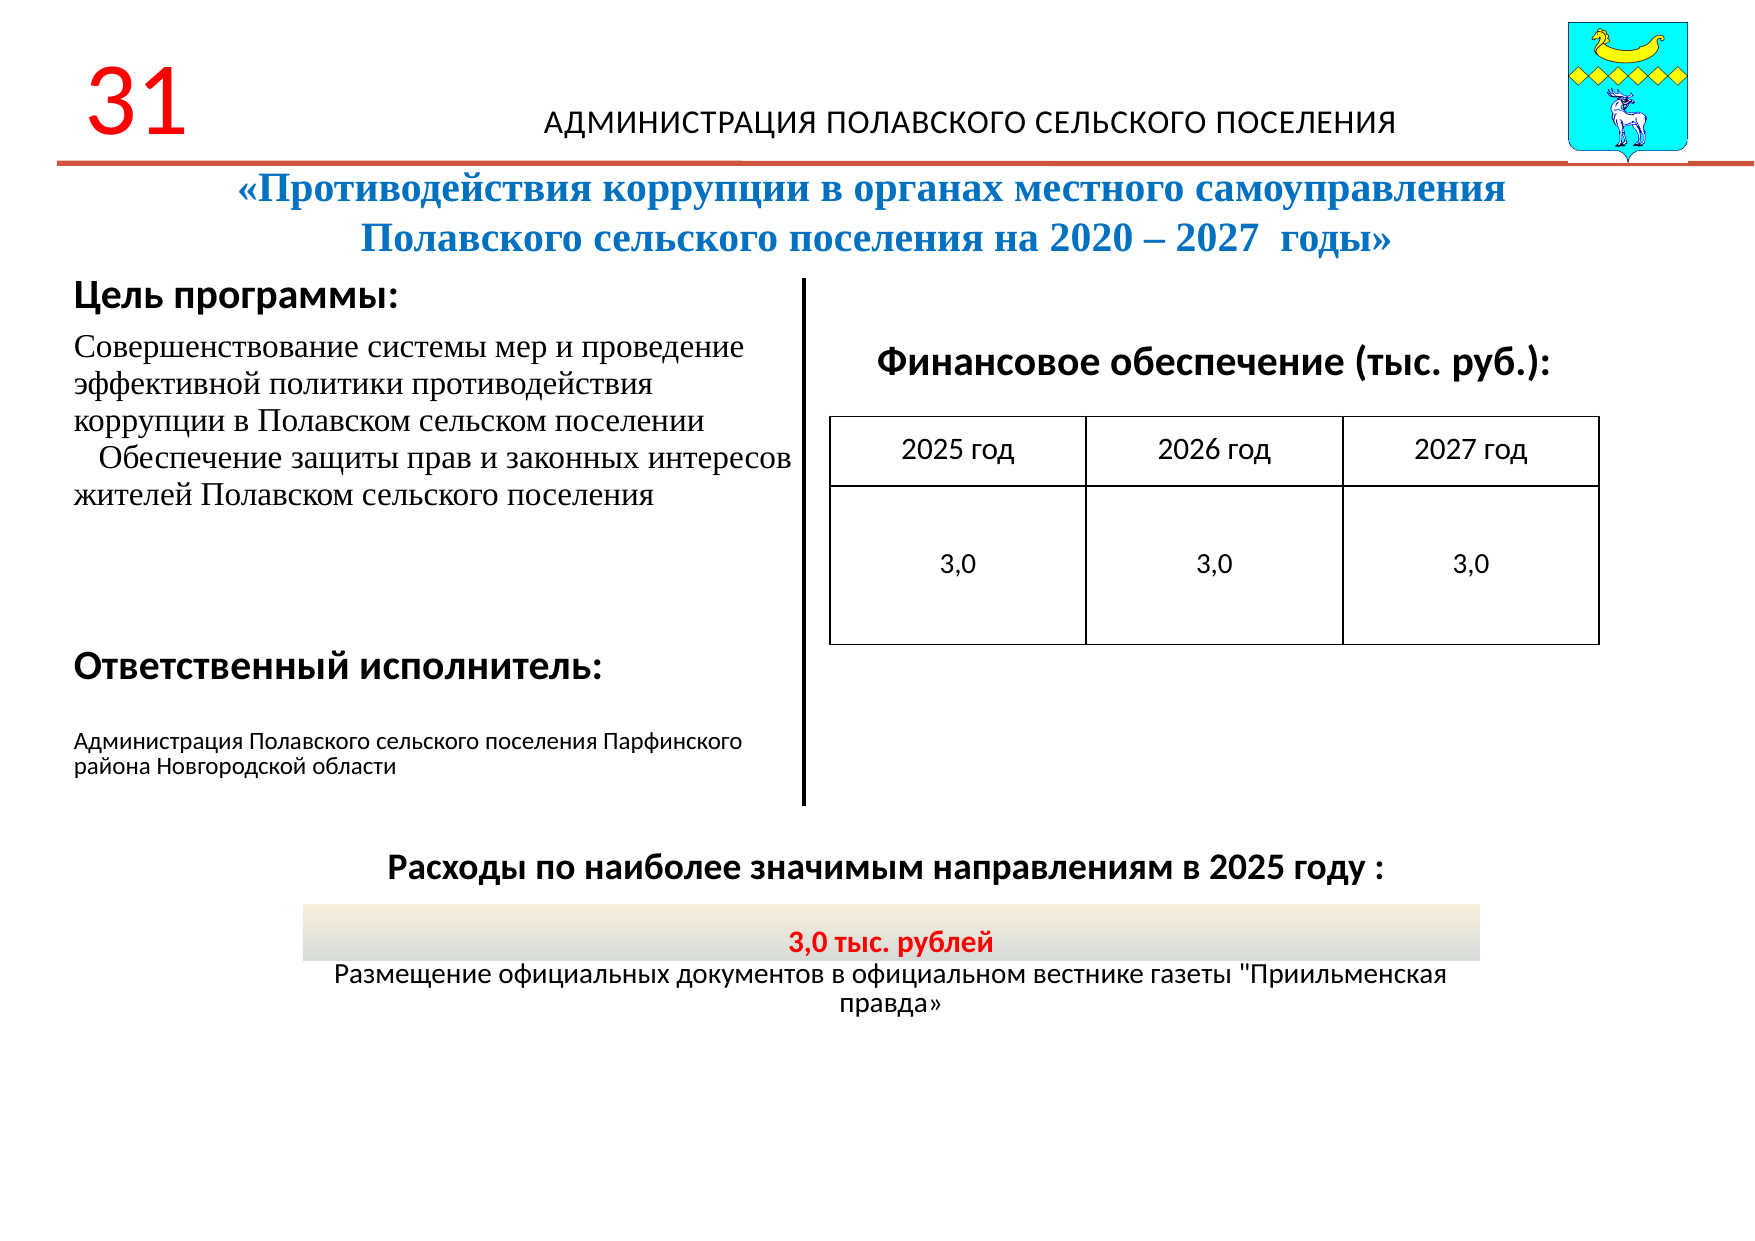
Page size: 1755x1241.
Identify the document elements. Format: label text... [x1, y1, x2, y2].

text_box 31 [69, 22, 205, 151]
table_header Цель программы: [74, 278, 802, 328]
table_cell Ответственный исполнитель: [74, 648, 802, 730]
text_box АДМИНИСТРАЦИЯ ПОЛАВСКОГО СЕЛЬСКОГО ПОСЕЛЕНИЯ [396, 92, 1546, 148]
table_cell 3,0 [831, 487, 1085, 644]
text_box Расходы по наиболее значимым направлениям в 2025 году : [173, 819, 1600, 910]
table_cell 2026 год [1087, 417, 1342, 485]
table_cell 2027 год [1344, 417, 1598, 485]
table_cell 3,0 [1087, 487, 1342, 644]
table_header 3,0 тыс. рублей [303, 905, 1479, 960]
picture [1568, 24, 1688, 164]
table_cell Размещение официальных документов в официальном вестнике газеты "Приильменская правда» [303, 960, 1479, 1069]
table_cell Совершенствование системы мер и проведение эффективной политики противодействия коррупции в Полавском сельском поселении Обеспечение защиты прав и законных интересов жителей Полавском сельского поселения [74, 328, 802, 648]
table_cell 3,0 [1344, 487, 1598, 644]
table_header Финансовое обеспечение (тыс. руб.): [830, 313, 1599, 416]
text_box «Противодействия коррупции в органах местного самоуправления Полавского сельского поселения на 2020 – 2027 годы» [0, 151, 1755, 266]
table_cell Администрация Полавского сельского поселения Парфинского района Новгородской области [74, 730, 802, 806]
table_cell 2025 год [831, 417, 1085, 485]
